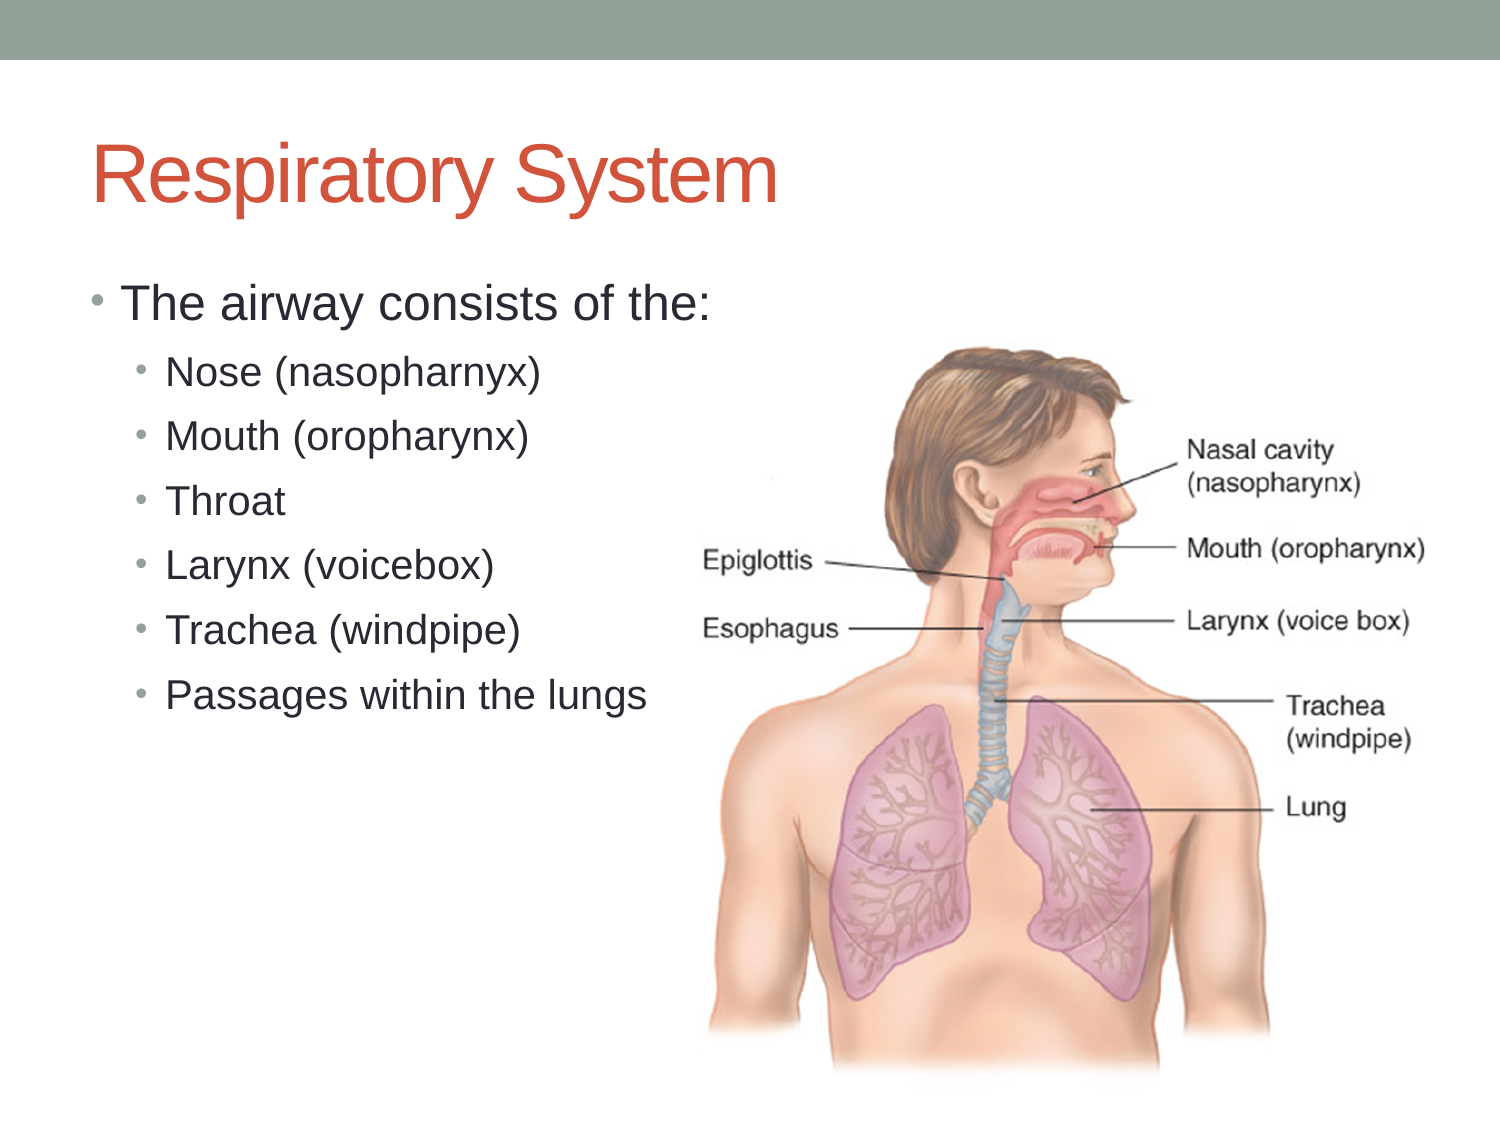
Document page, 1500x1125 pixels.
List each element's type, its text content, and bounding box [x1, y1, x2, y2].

picture [699, 340, 1426, 1101]
list The airway consists of the: Nose (nasopharnyx) Mouth (oropharynx) Throat Larynx (voicebox) Trachea (windpipe) Passages within the lungs [75, 262, 1425, 1063]
title Respiratory System [75, 87, 1425, 250]
